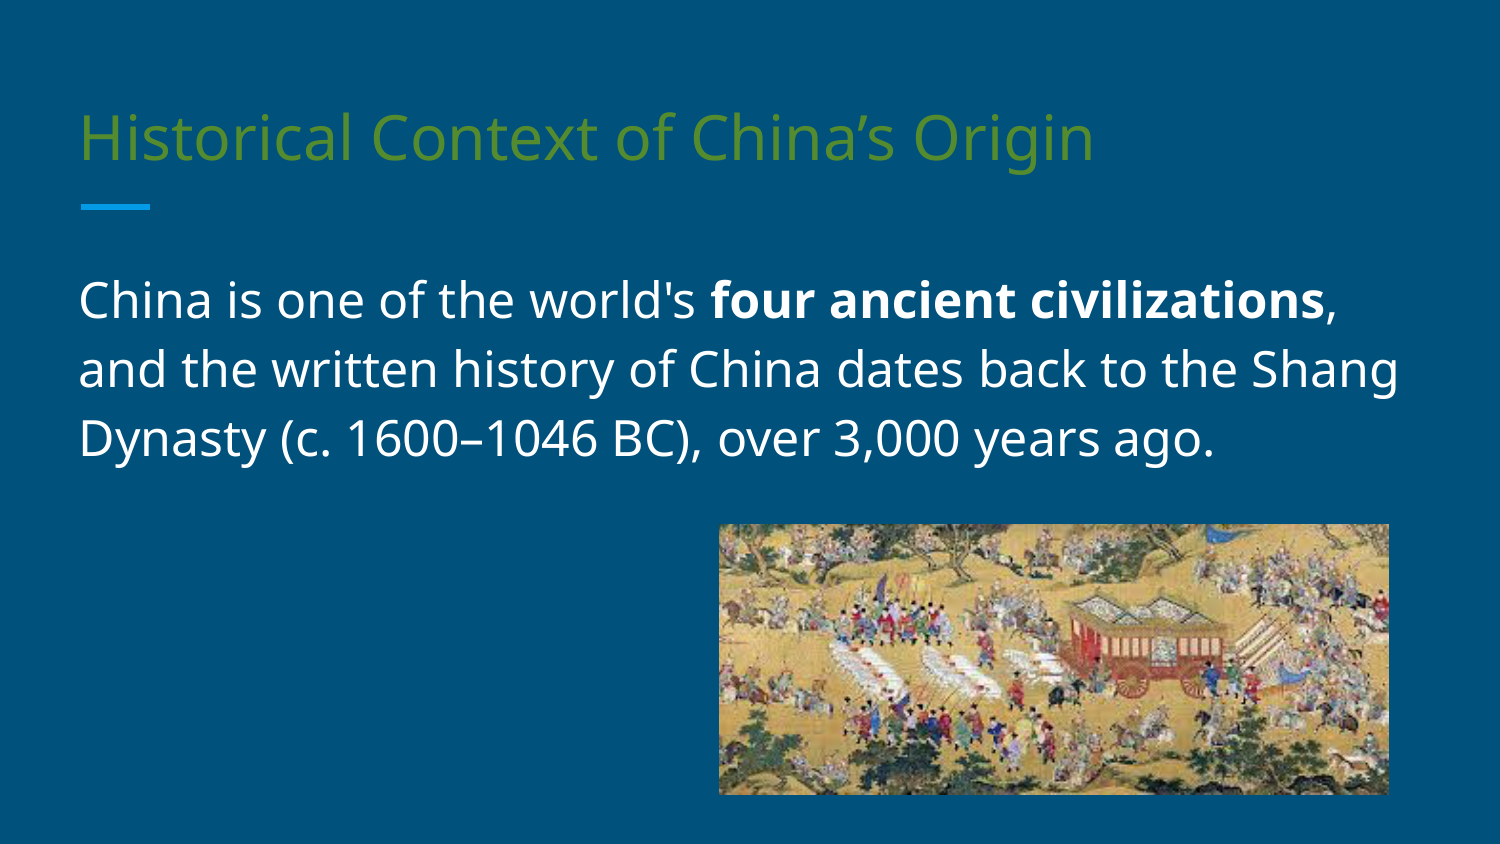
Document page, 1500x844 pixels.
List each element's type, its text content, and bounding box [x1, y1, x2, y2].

list China is one of the world's four ancient civilizations, and the written history of China dates back to the Shang Dynasty (c. 1600–1046 BC), over 3,000 years ago. [63, 244, 1437, 750]
title Historical Context of China’s Origin [63, 75, 1437, 188]
picture [720, 525, 1388, 794]
